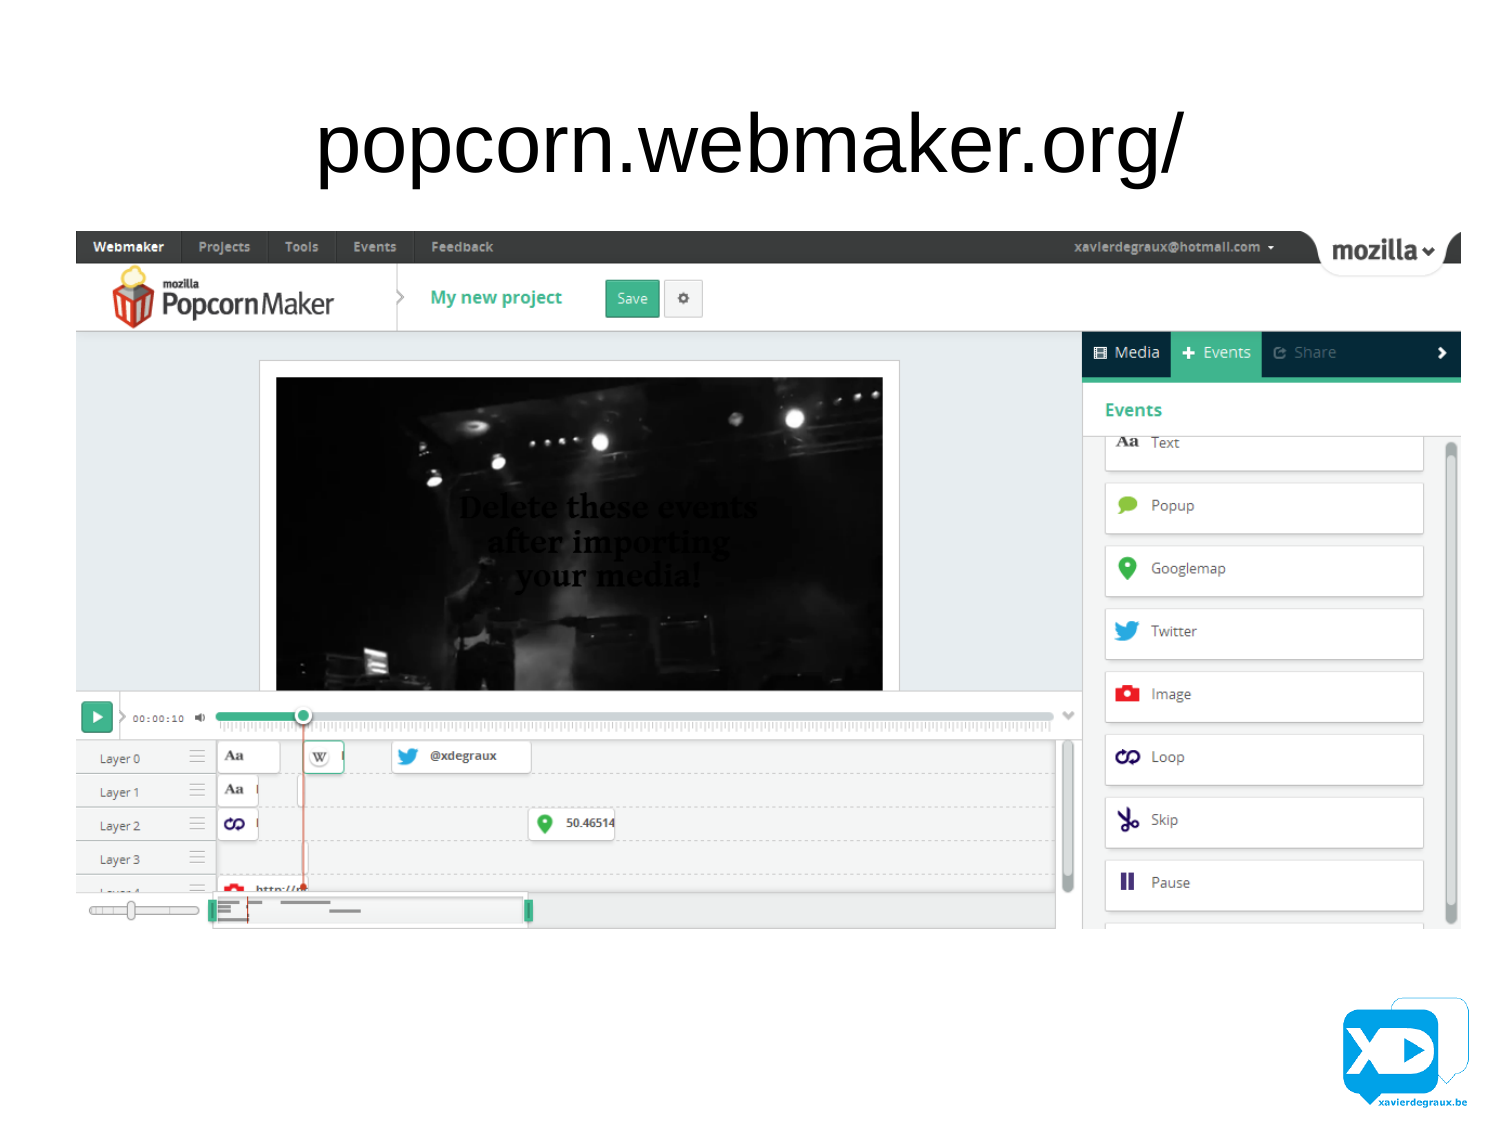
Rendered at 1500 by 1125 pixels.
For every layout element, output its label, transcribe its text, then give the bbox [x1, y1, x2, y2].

picture [1340, 987, 1478, 1125]
picture [76, 231, 1462, 930]
title popcorn.webmaker.org/ [75, 45, 1425, 224]
